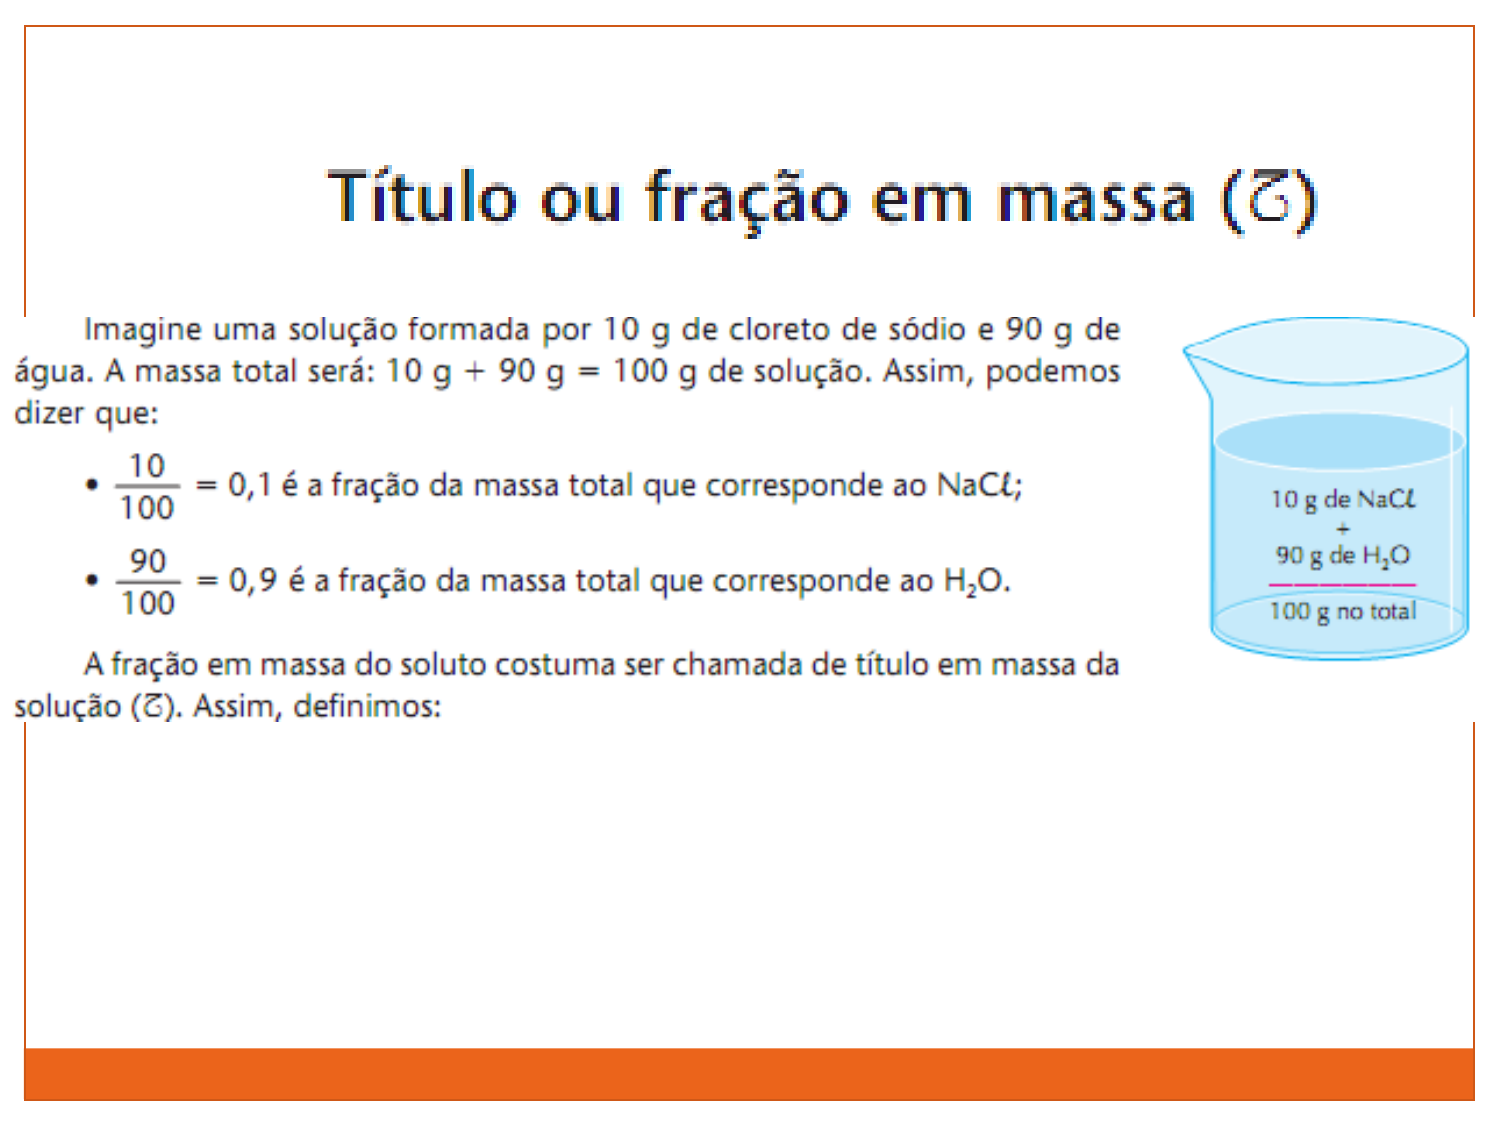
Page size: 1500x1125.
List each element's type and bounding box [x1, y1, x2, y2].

picture [324, 148, 1323, 265]
picture [0, 317, 1500, 723]
